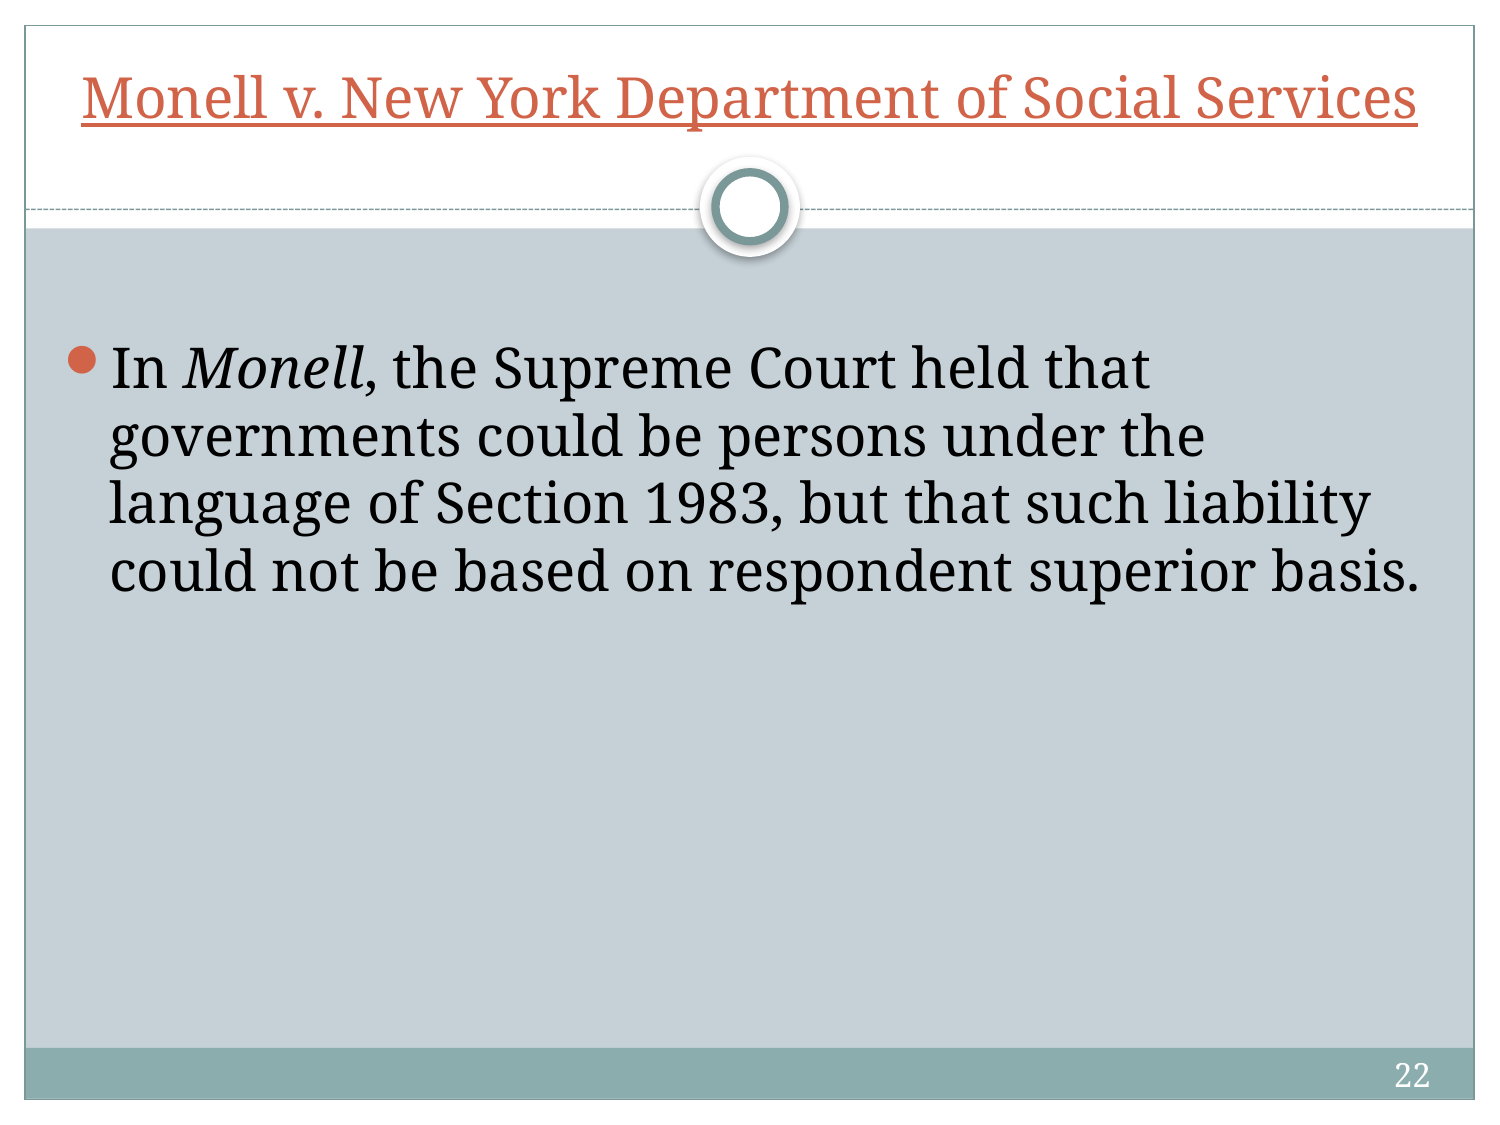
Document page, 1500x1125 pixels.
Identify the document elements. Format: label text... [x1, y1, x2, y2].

title Monell v. New York Department of Social Services [49, 37, 1450, 138]
slide_number 22 [1374, 1037, 1450, 1110]
list In Monell, the Supreme Court held that governments could be persons under the language of Section 1983, but that such liability could not be based on respondent superior basis. [49, 324, 1445, 1001]
